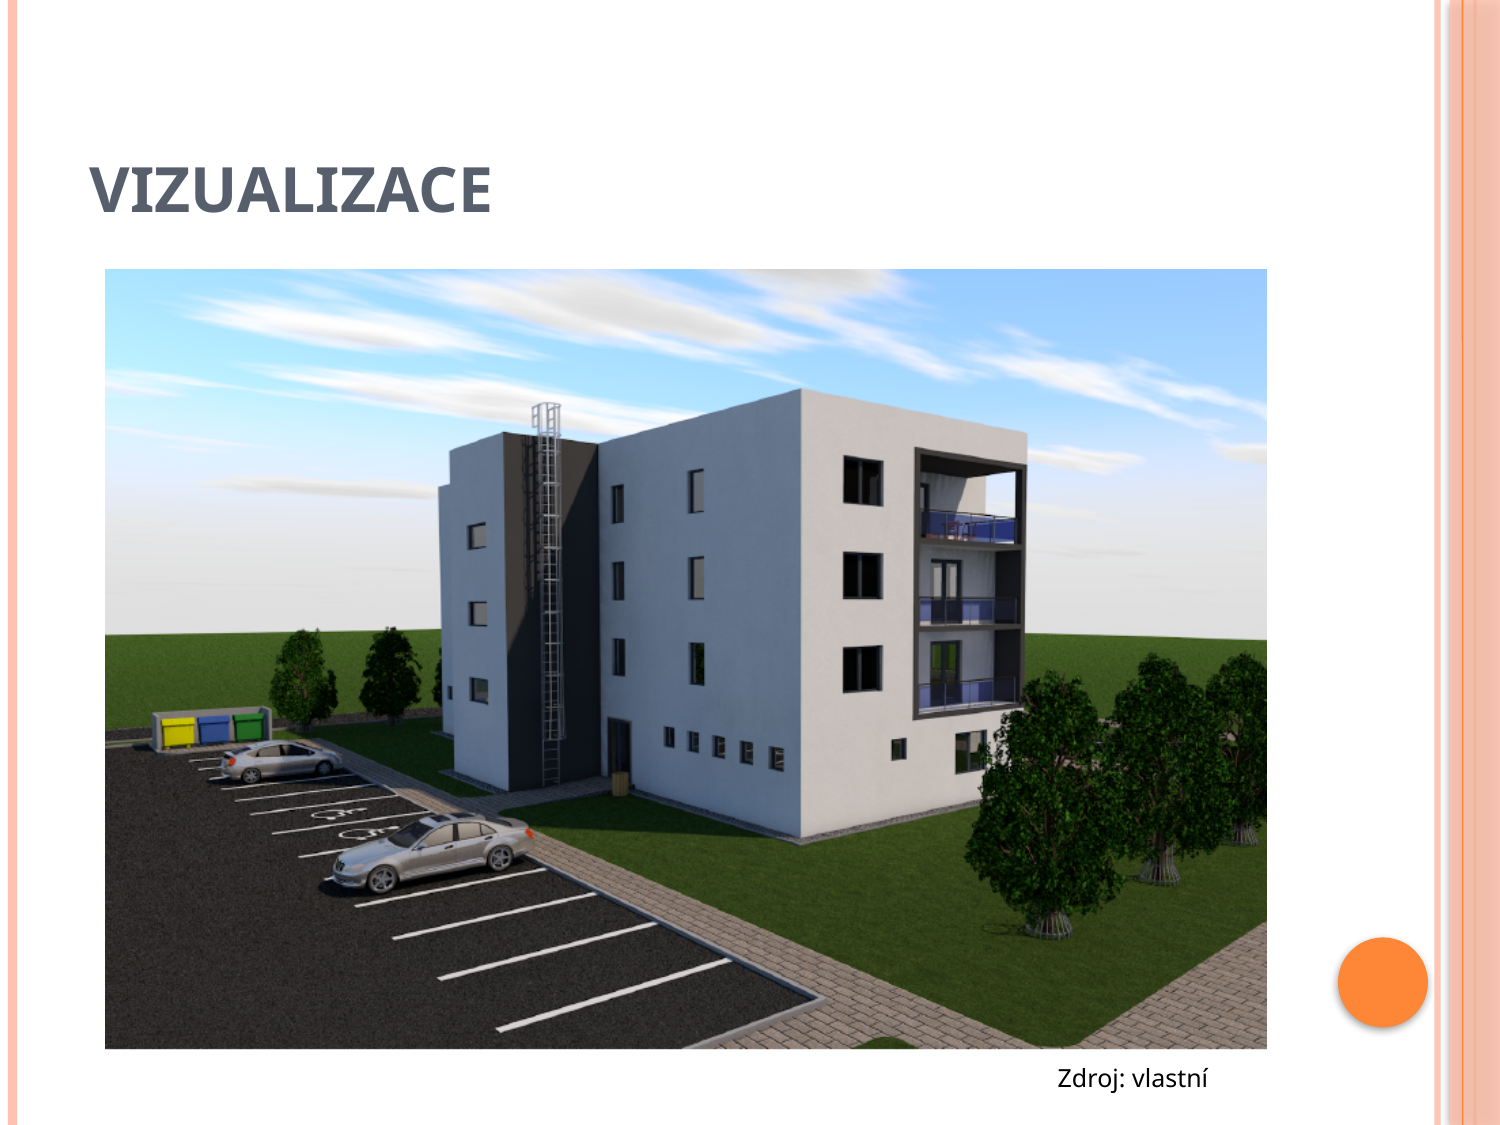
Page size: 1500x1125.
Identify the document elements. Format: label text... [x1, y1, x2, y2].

title Vizualizace [75, 45, 1300, 233]
text_box Zdroj: vlastní [1042, 1062, 1231, 1100]
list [104, 268, 1268, 1053]
